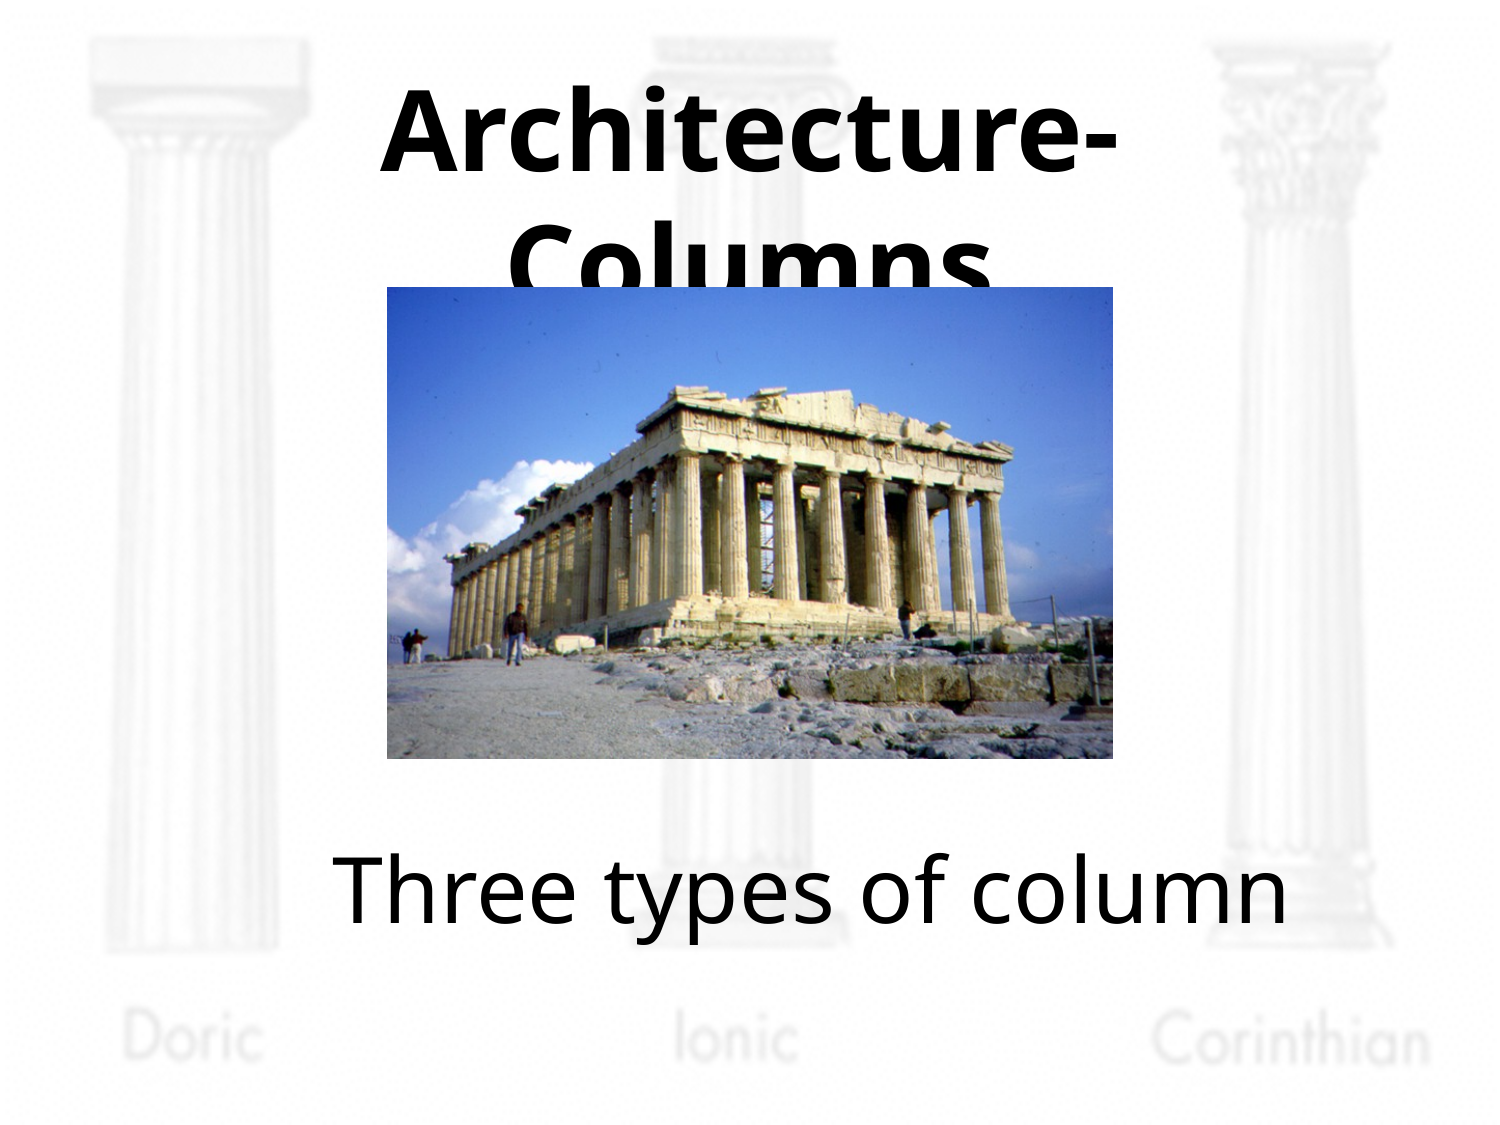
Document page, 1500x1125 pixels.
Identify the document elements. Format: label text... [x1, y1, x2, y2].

title Architecture- Columns [112, 99, 1388, 288]
picture [387, 287, 1113, 760]
text_box Three types of column [237, 824, 1388, 950]
